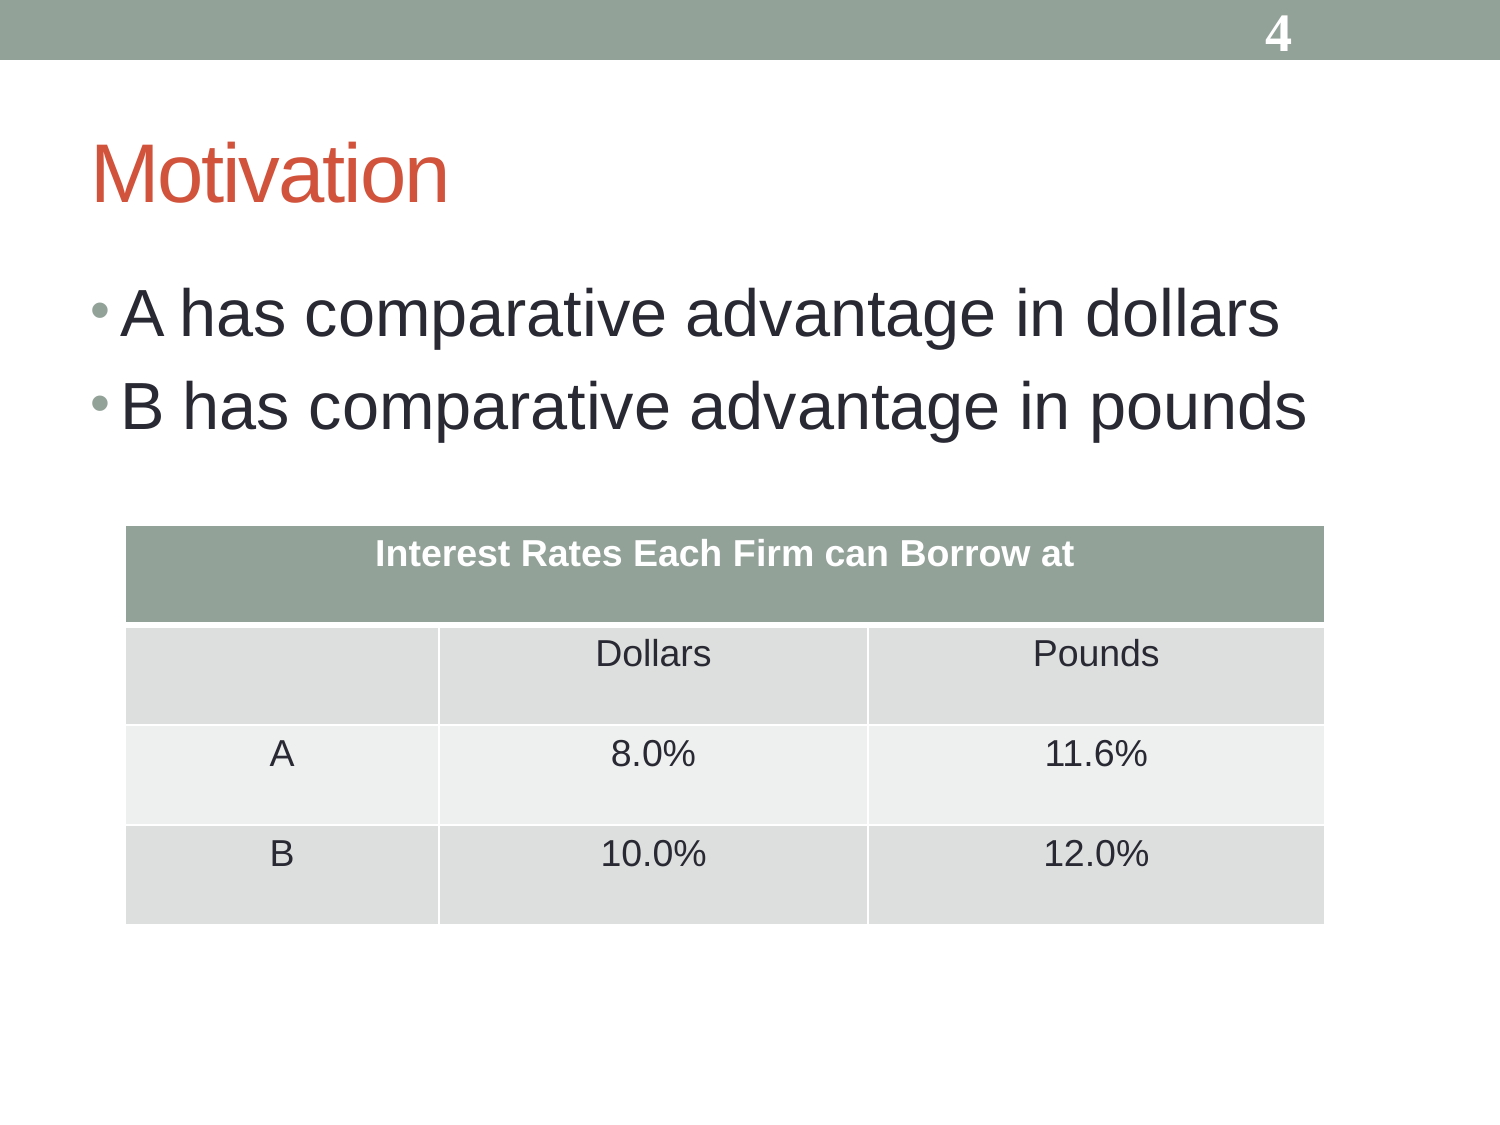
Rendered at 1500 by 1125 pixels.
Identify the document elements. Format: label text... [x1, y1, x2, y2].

table_cell 12.0% [869, 826, 1324, 924]
list A has comparative advantage in dollars B has comparative advantage in pounds [75, 262, 1425, 1063]
table_cell A [126, 726, 438, 824]
table_cell 11.6% [869, 726, 1324, 824]
title Motivation [75, 87, 1425, 250]
table_cell Pounds [869, 628, 1324, 724]
table_header Interest Rates Each Firm can Borrow at [126, 526, 1324, 622]
table_cell B [126, 826, 438, 924]
table_cell Dollars [440, 628, 867, 724]
slide_number 4 [1250, 3, 1425, 57]
table_cell [126, 628, 438, 724]
table_cell 10.0% [440, 826, 867, 924]
table_cell 8.0% [440, 726, 867, 824]
